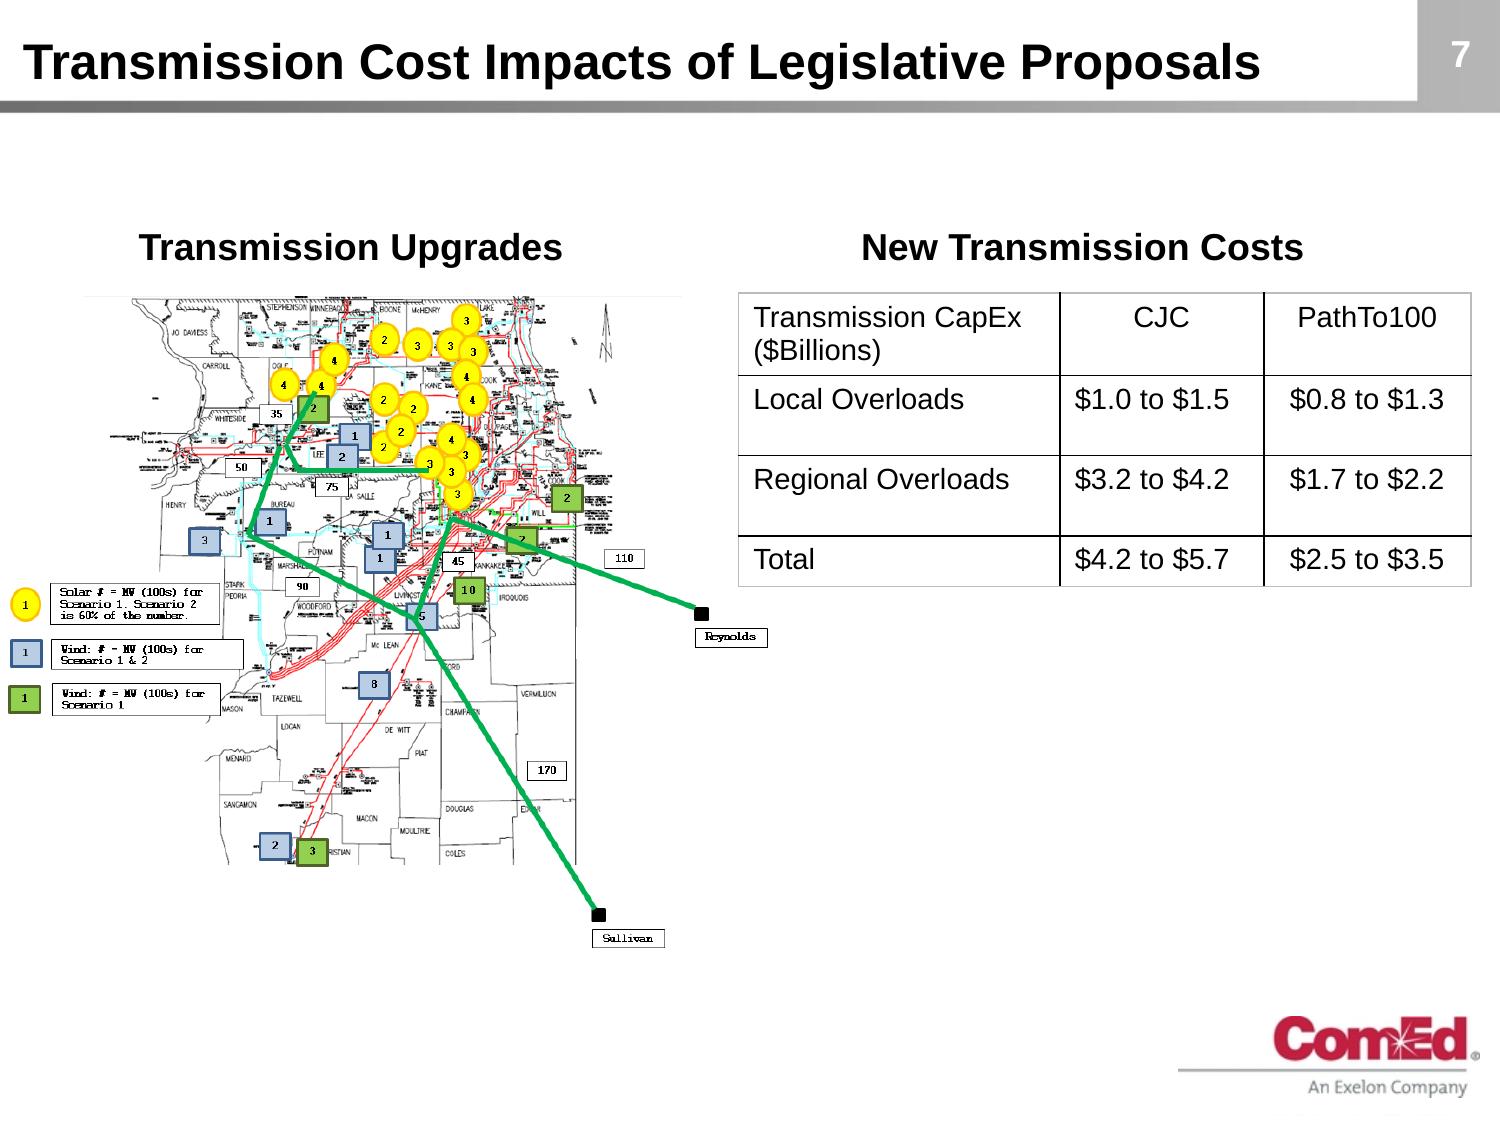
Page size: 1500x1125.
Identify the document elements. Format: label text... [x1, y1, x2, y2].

table_cell $1.0 to $1.5 [1061, 376, 1263, 455]
picture [0, 0, 1500, 1125]
table_cell $0.8 to $1.3 [1265, 376, 1470, 455]
table_cell Regional Overloads [774, 456, 1059, 535]
table_cell Local Overloads [774, 376, 1059, 455]
table_cell $3.2 to $4.2 [1061, 456, 1263, 535]
text_box New Transmission Costs [846, 215, 1320, 275]
text_box 7 [1435, 23, 1500, 124]
title Transmission Cost Impacts of Legislative Proposals [7, 21, 1407, 98]
table_cell $4.2 to $5.7 [1061, 537, 1263, 586]
table_cell $1.7 to $2.2 [1265, 456, 1470, 535]
table_header PathTo100 [1265, 294, 1470, 375]
table_cell Total [774, 537, 1059, 586]
text_box Transmission Upgrades [123, 215, 579, 275]
table_header CJC [1061, 294, 1263, 375]
table_cell $2.5 to $3.5 [1265, 537, 1470, 586]
table_header Transmission CapEx ($Billions) [774, 294, 1059, 375]
